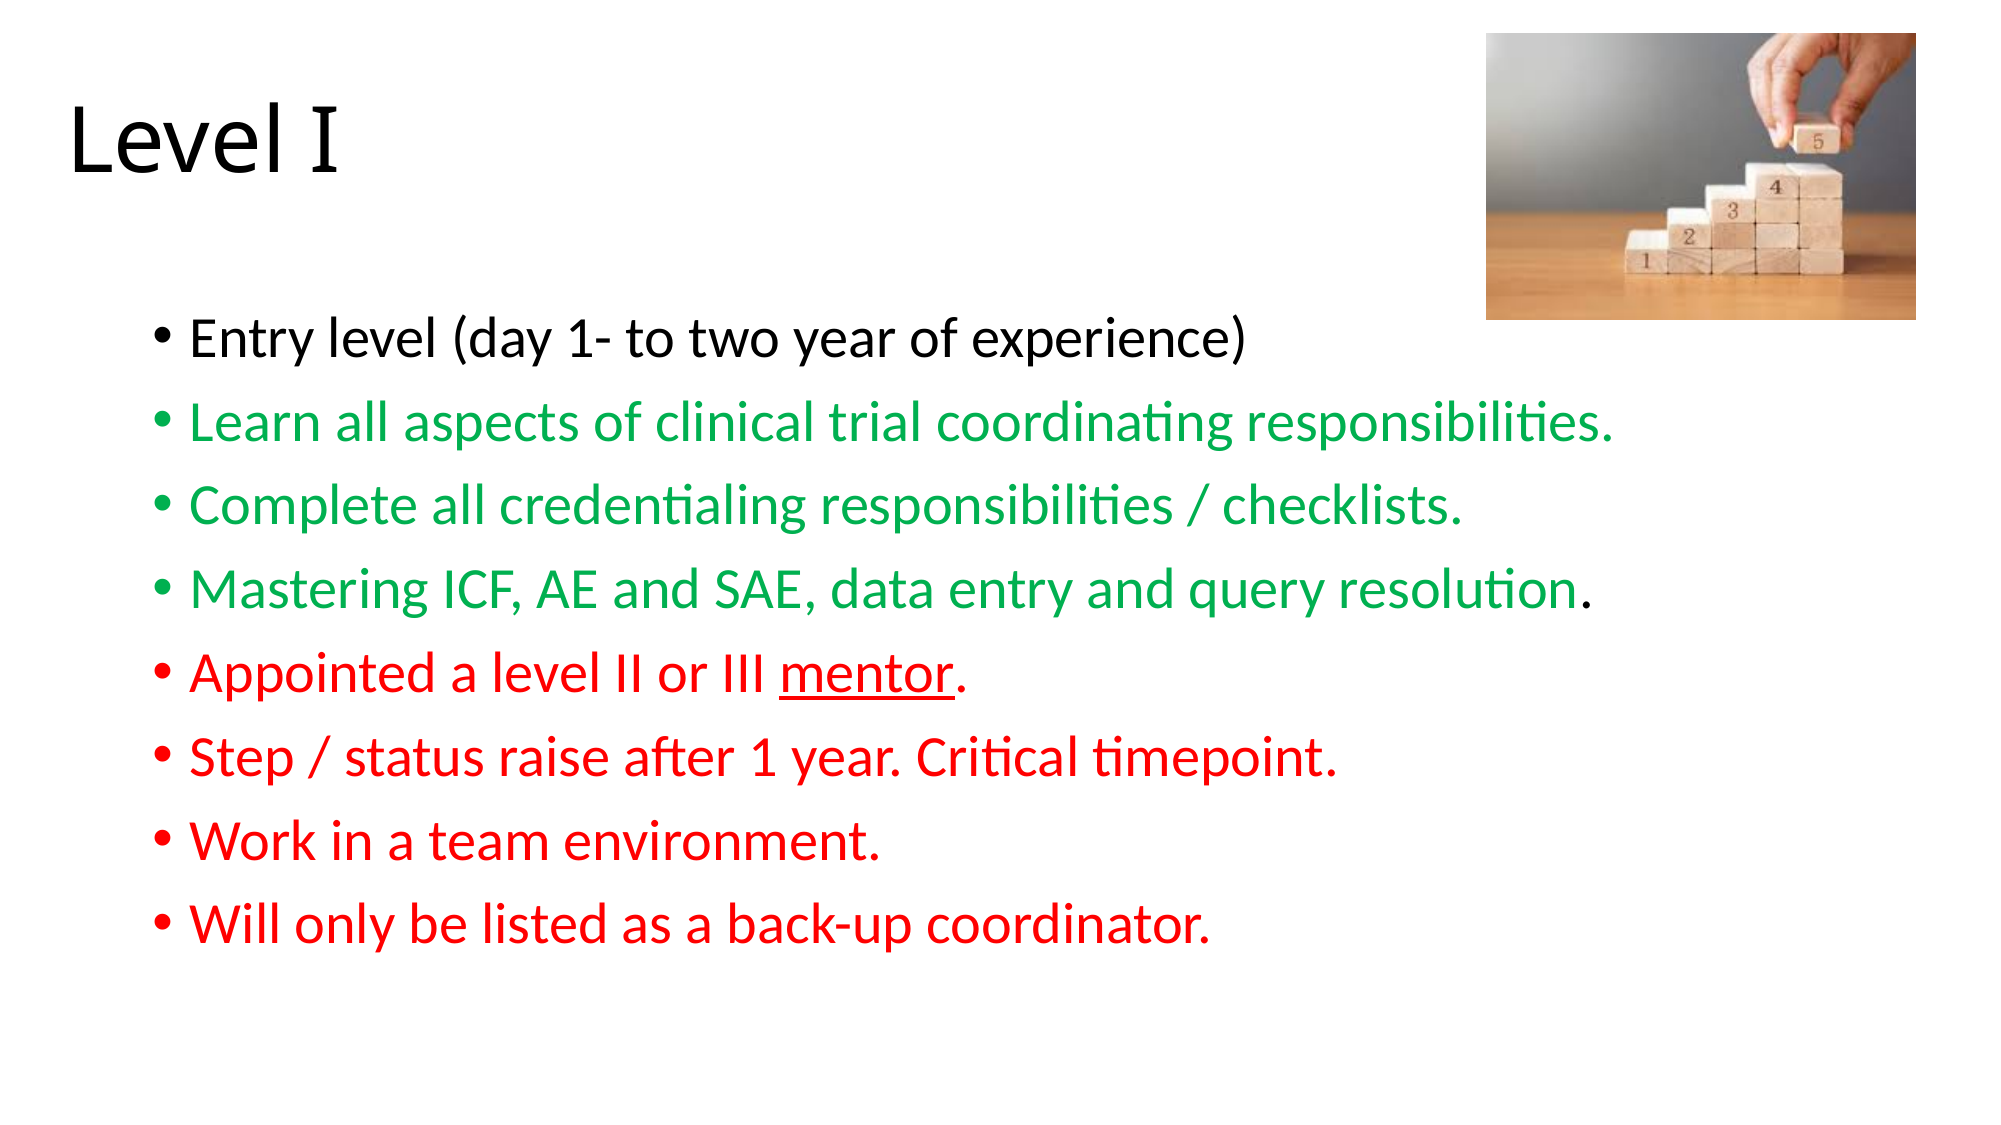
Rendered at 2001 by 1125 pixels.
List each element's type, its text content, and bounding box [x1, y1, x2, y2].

picture [1486, 33, 1916, 320]
list Entry level (day 1- to two year of experience) Learn all aspects of clinical trial coordinating responsibilities. Complete all credentialing responsibilities / checklists. Mastering ICF, AE and SAE, data entry and query resolution. Appointed a level II or III mentor. Step / status raise after 1 year. Critical timepoint. Work in a team environment. Will only be listed as a back-up coordinator. [137, 299, 1863, 1014]
title Level I [50, 33, 1486, 252]
